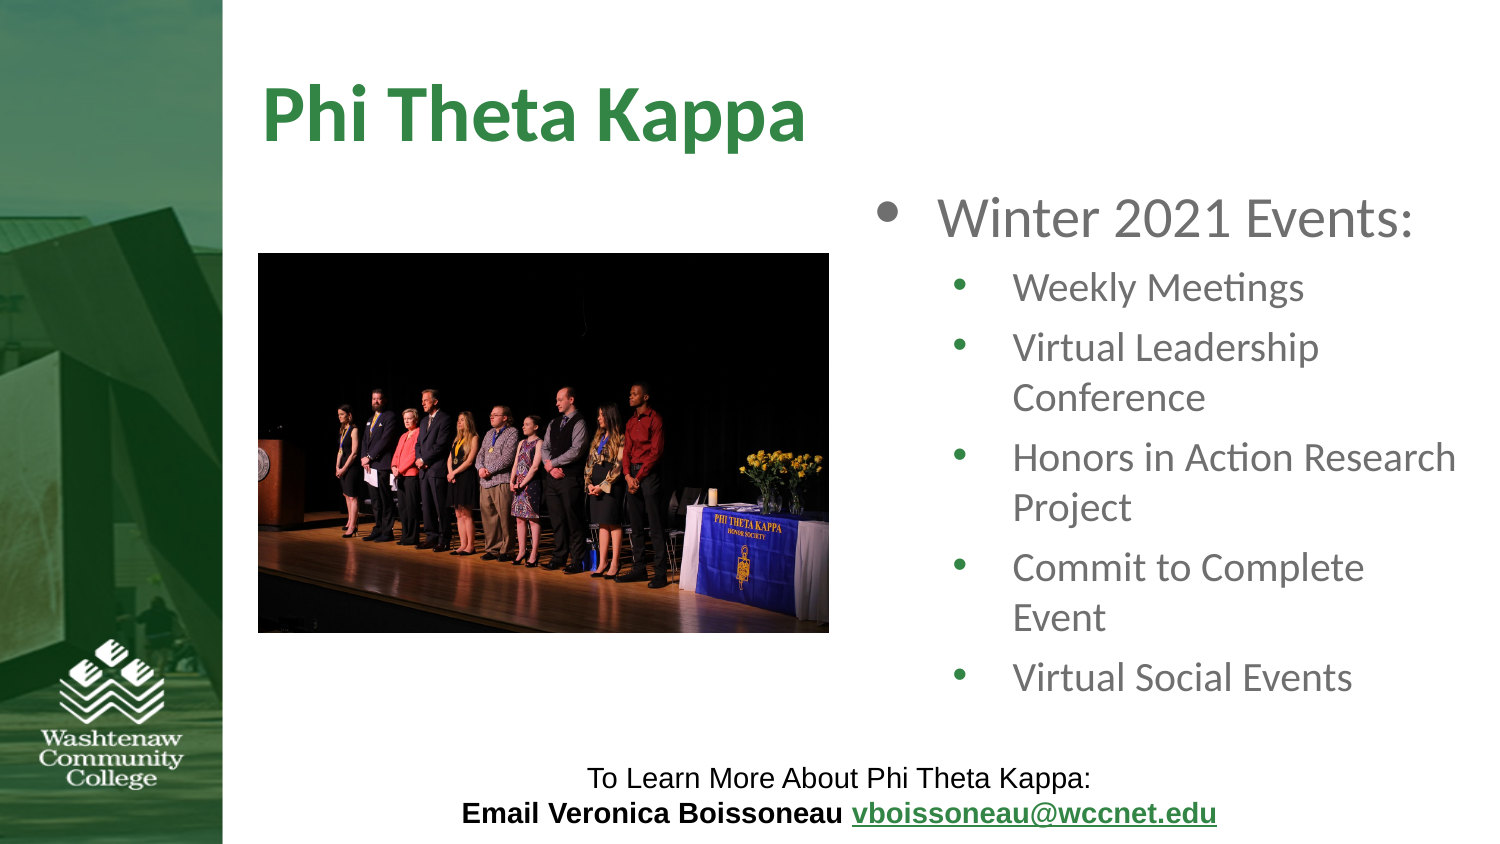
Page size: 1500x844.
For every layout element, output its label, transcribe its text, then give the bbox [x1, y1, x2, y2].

title Phi Theta Kappa [262, 16, 1425, 158]
picture [0, 0, 1500, 844]
text_box To Learn More About Phi Theta Kappa: Email Veronica Boissoneau vboissoneau@wccnet.edu [262, 752, 1425, 837]
list Winter 2021 Events: Weekly Meetings Virtual Leadership Conference Honors in Action Research Project Commit to Complete Event Virtual Social Events [862, 179, 1475, 737]
